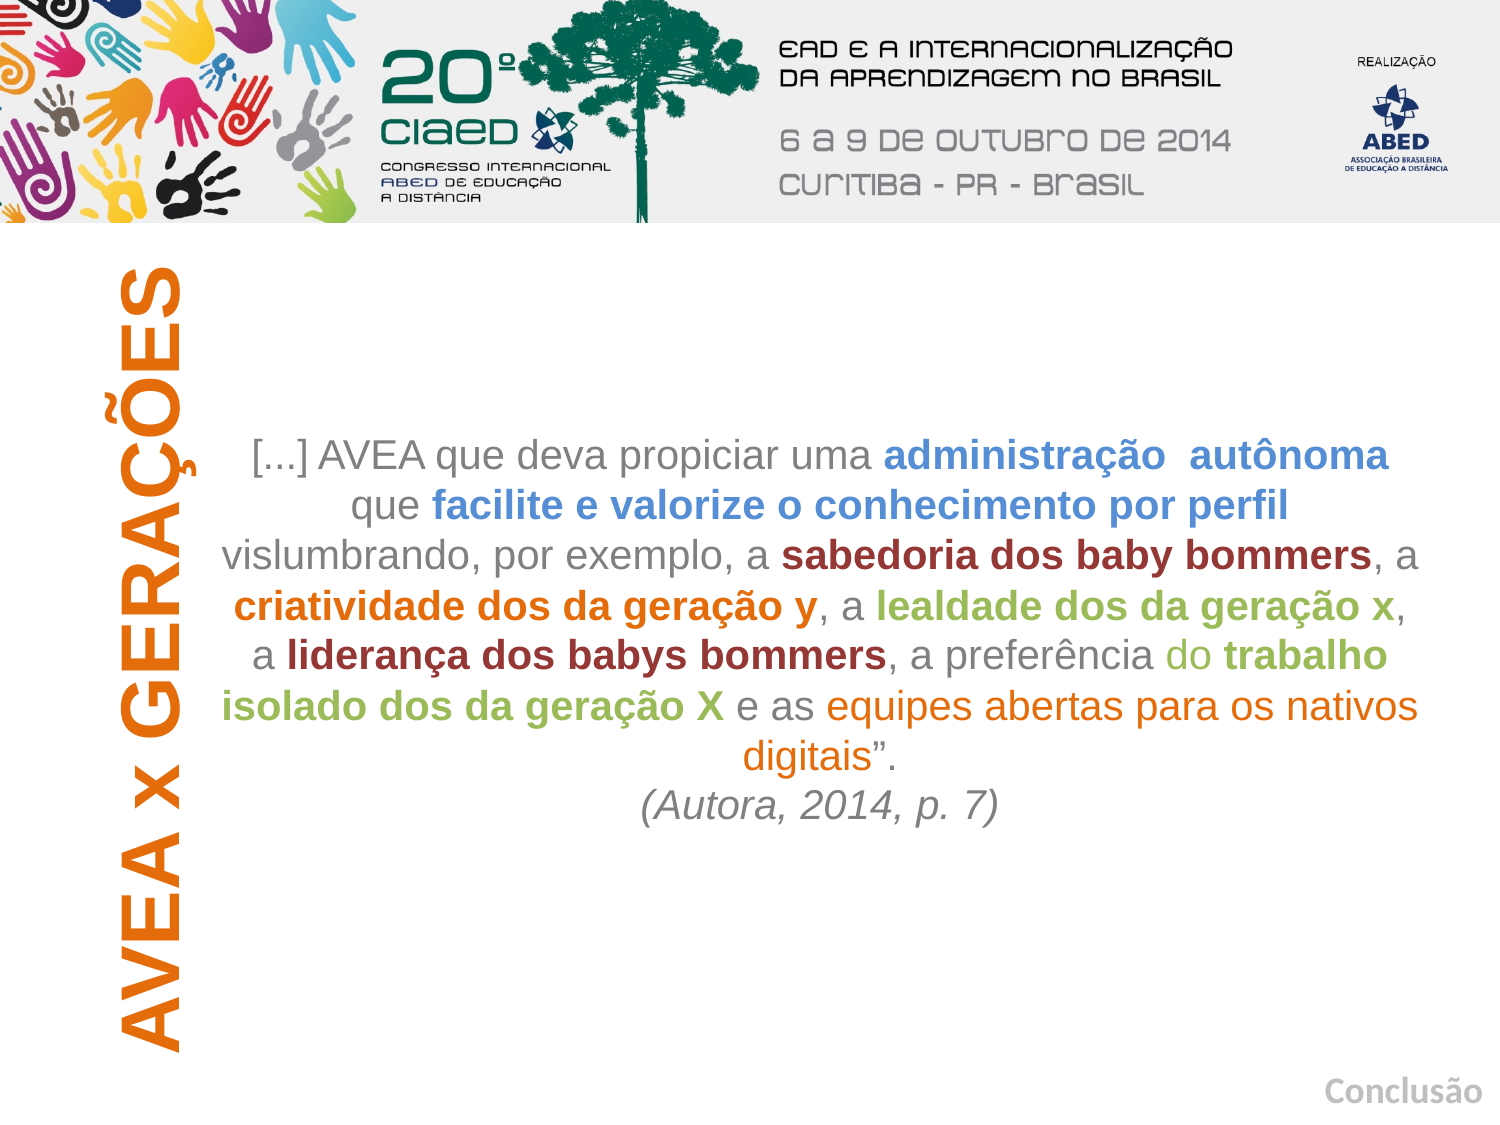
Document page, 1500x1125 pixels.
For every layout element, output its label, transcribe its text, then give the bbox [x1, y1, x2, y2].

text_box [...] AVEA que deva propiciar uma administração autônoma que facilite e valorize o conhecimento por perfil vislumbrando, por exemplo, a sabedoria dos baby bommers, a criatividade dos da geração y, a lealdade dos da geração x, a liderança dos babys bommers, a preferência do trabalho isolado dos da geração X e as equipes abertas para os nativos digitais”. (Autora, 2014, p. 7) [206, 420, 1434, 886]
text_box Conclusão [1309, 1058, 1499, 1119]
text_box AVEA x GERAÇÕES [88, 256, 220, 1071]
picture [0, 0, 1500, 223]
